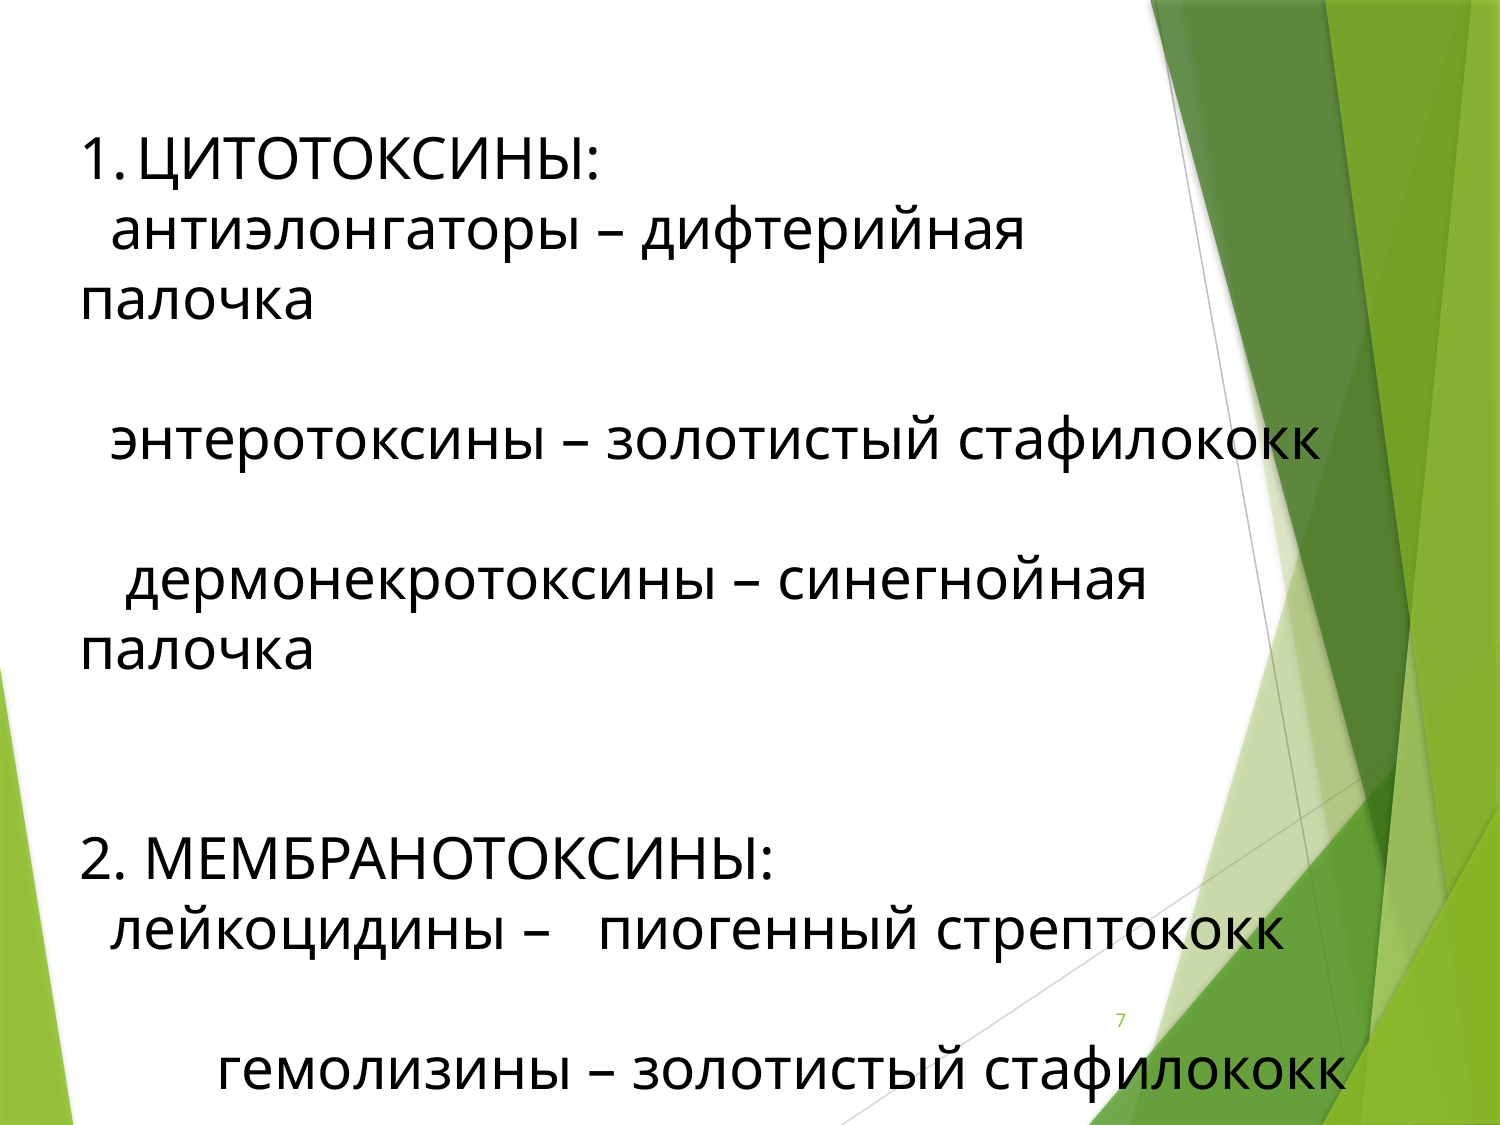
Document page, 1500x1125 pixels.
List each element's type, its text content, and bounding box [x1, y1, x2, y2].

text_box ЦИТОТОКСИНЫ: антиэлонгаторы – дифтерийная палочка энтеротоксины – золотистый стафилококк дермонекротоксины – синегнойная палочка 2. МЕМБРАНОТОКСИНЫ: лейкоцидины – пиогенный стрептококк гемолизины – золотистый стафилококк [64, 113, 1400, 1125]
